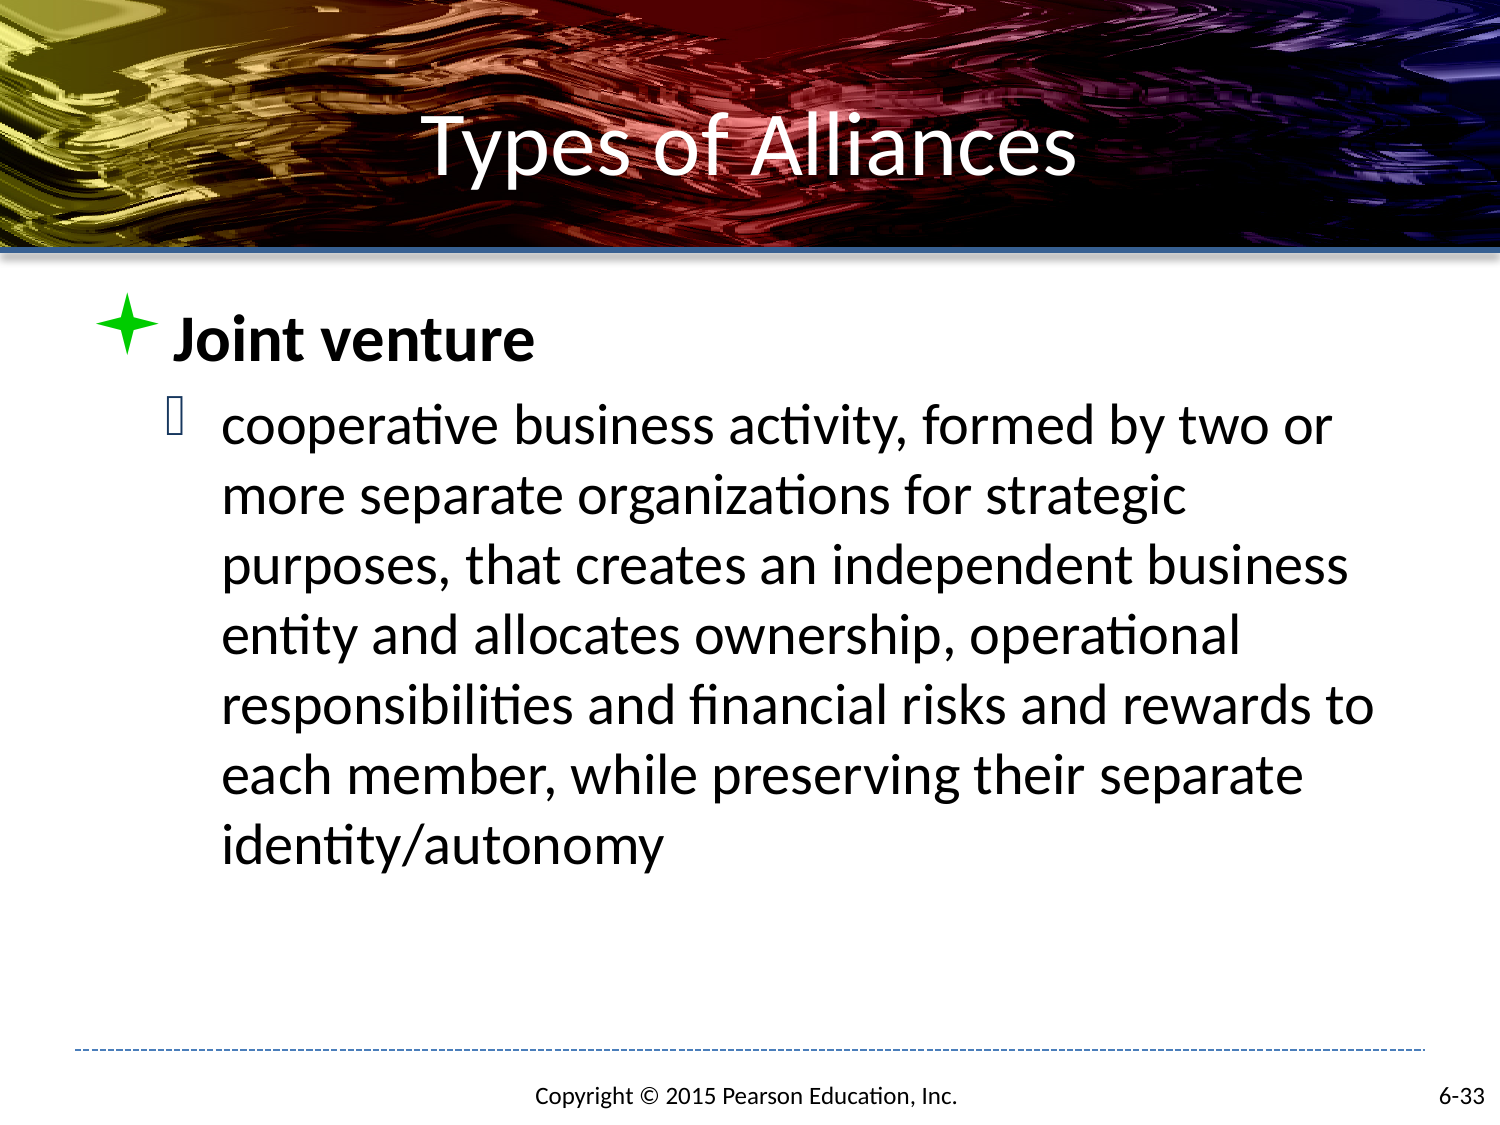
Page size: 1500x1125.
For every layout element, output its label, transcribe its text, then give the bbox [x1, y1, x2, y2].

list Joint venture cooperative business activity, formed by two or more separate organizations for strategic purposes, that creates an independent business entity and allocates ownership, operational responsibilities and financial risks and rewards to each member, while preserving their separate identity/autonomy [75, 287, 1425, 1030]
picture [0, 0, 1500, 247]
footer Copyright © 2015 Pearson Education, Inc. [506, 1065, 994, 1125]
title Types of Alliances [75, 45, 1425, 233]
slide_number 6-33 [1149, 1064, 1500, 1125]
